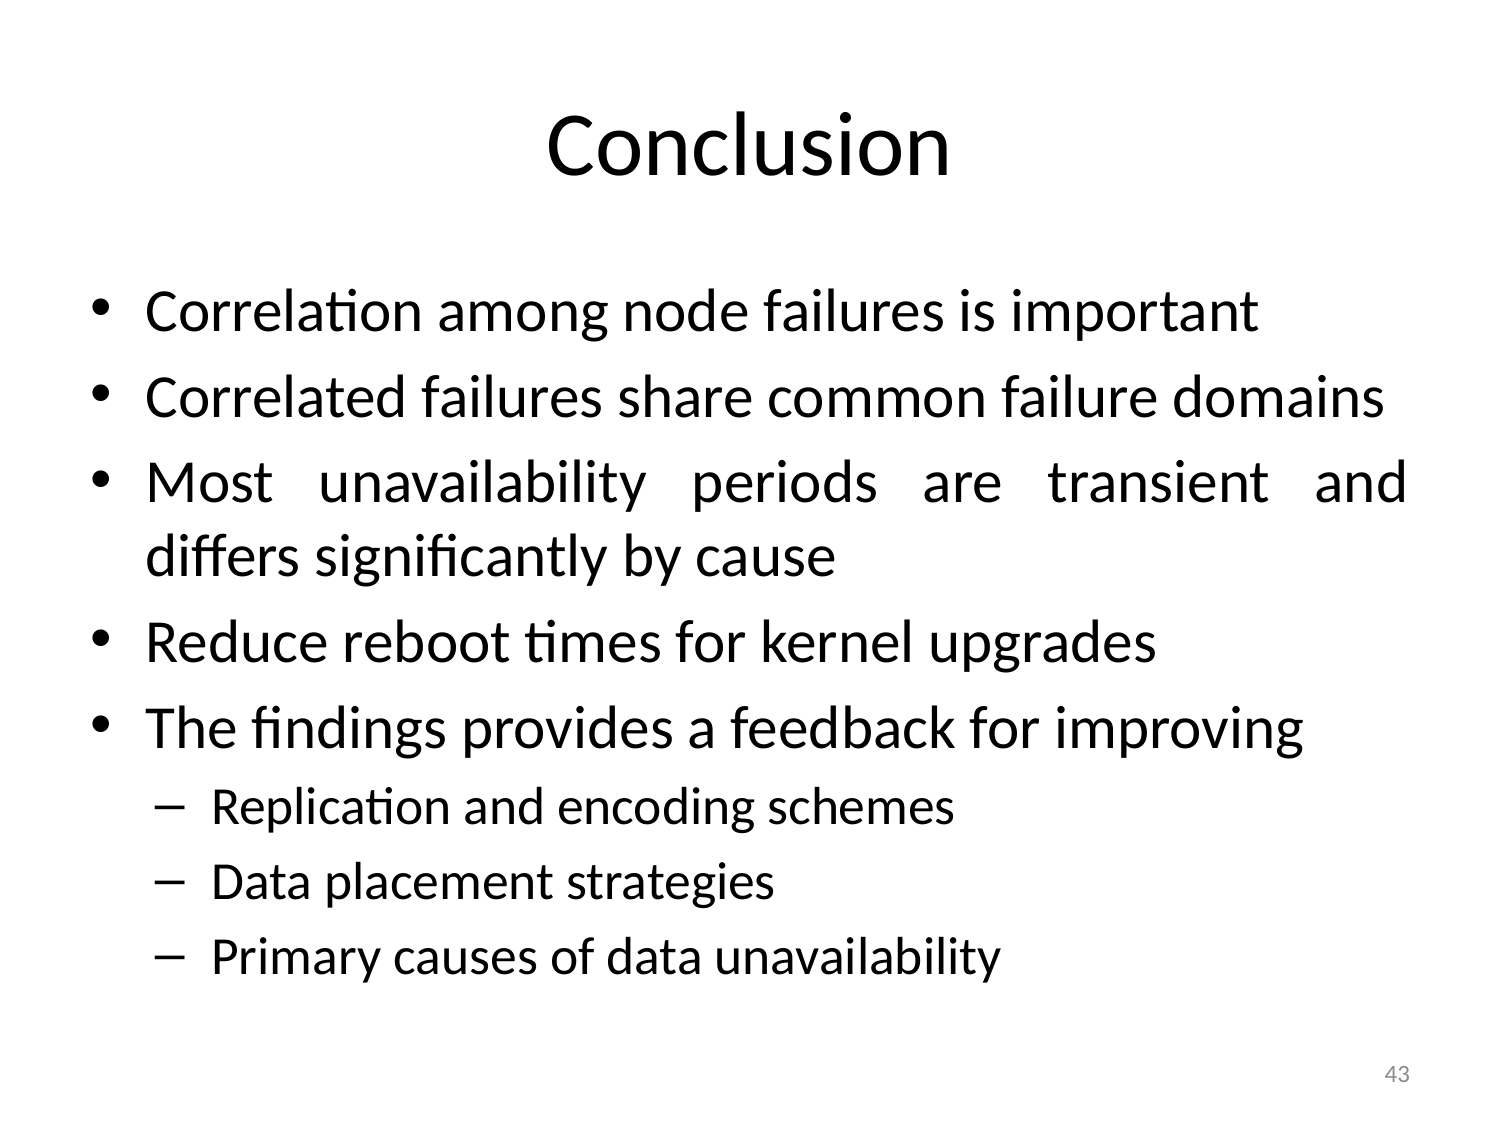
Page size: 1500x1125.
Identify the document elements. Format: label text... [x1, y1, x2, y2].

list Correlation among node failures is important Correlated failures share common failure domains Most unavailability periods are transient and differs significantly by cause Reduce reboot times for kernel upgrades The findings provides a feedback for improving Replication and encoding schemes Data placement strategies Primary causes of data unavailability [75, 262, 1425, 1005]
title Conclusion [75, 45, 1425, 233]
slide_number 43 [1074, 1042, 1425, 1103]
